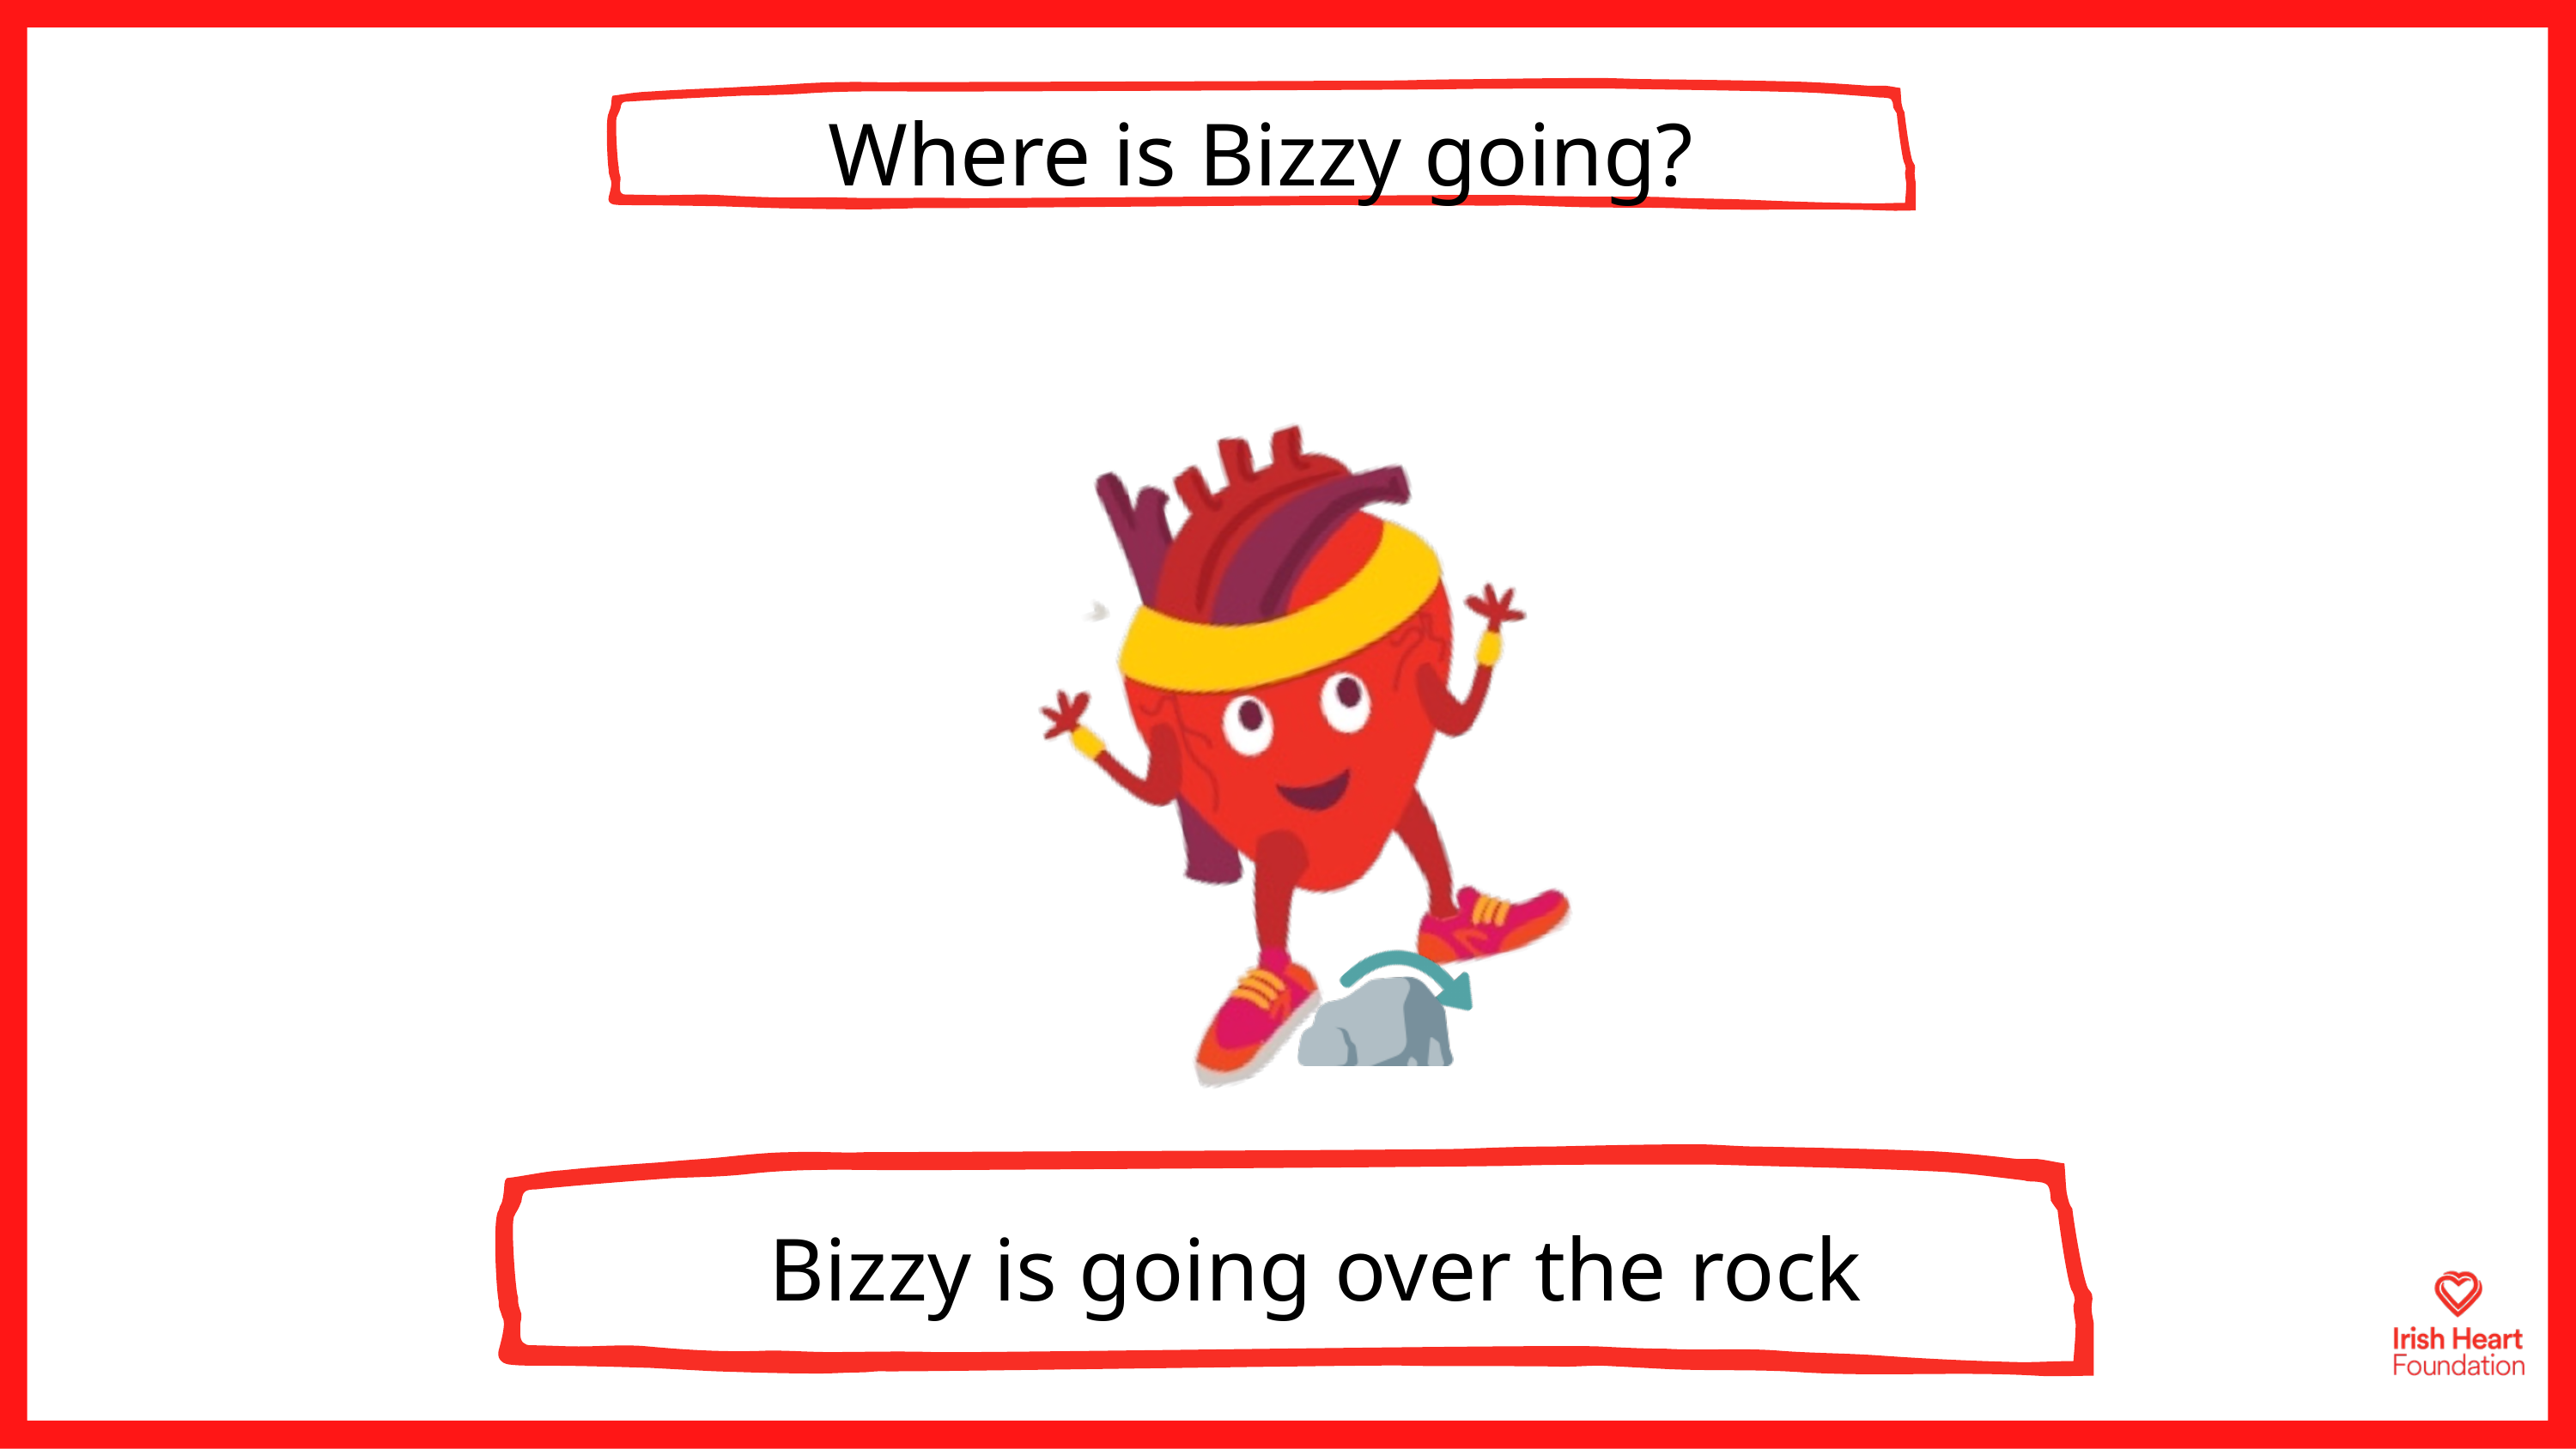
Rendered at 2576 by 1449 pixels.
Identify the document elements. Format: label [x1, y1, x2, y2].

text_box [495, 1143, 2093, 1379]
picture [2375, 1260, 2542, 1398]
text_box [606, 77, 1916, 212]
picture [978, 404, 1605, 1098]
text_box [0, 0, 2576, 1449]
